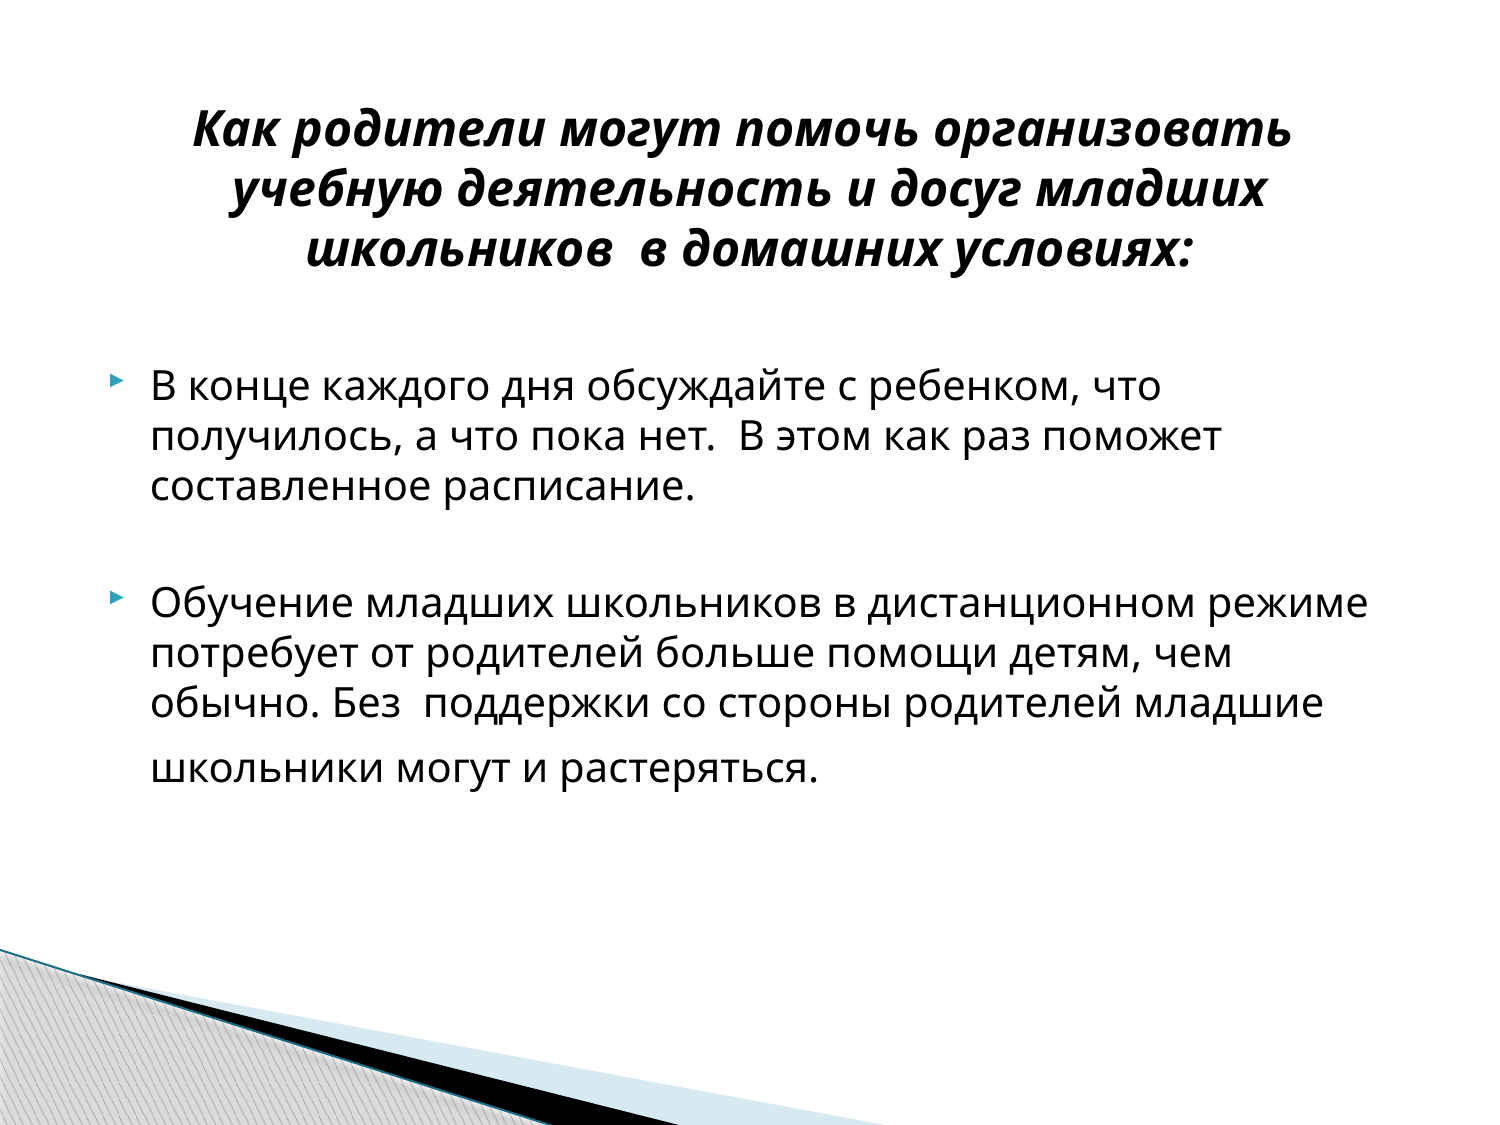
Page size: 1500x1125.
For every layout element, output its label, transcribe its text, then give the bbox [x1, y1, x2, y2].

list В конце каждого дня обсуждайте с ребенком, что получилось, а что пока нет. В этом как раз поможет составленное расписание. Обучение младших школьников в дистанционном режиме потребует от родителей больше помощи детям, чем обычно. Без поддержки со стороны родителей младшие школьники могут и растеряться. [75, 351, 1425, 986]
title Как родители могут помочь организовать учебную деятельность и досуг младших школьников в домашних условиях: [75, 45, 1425, 329]
